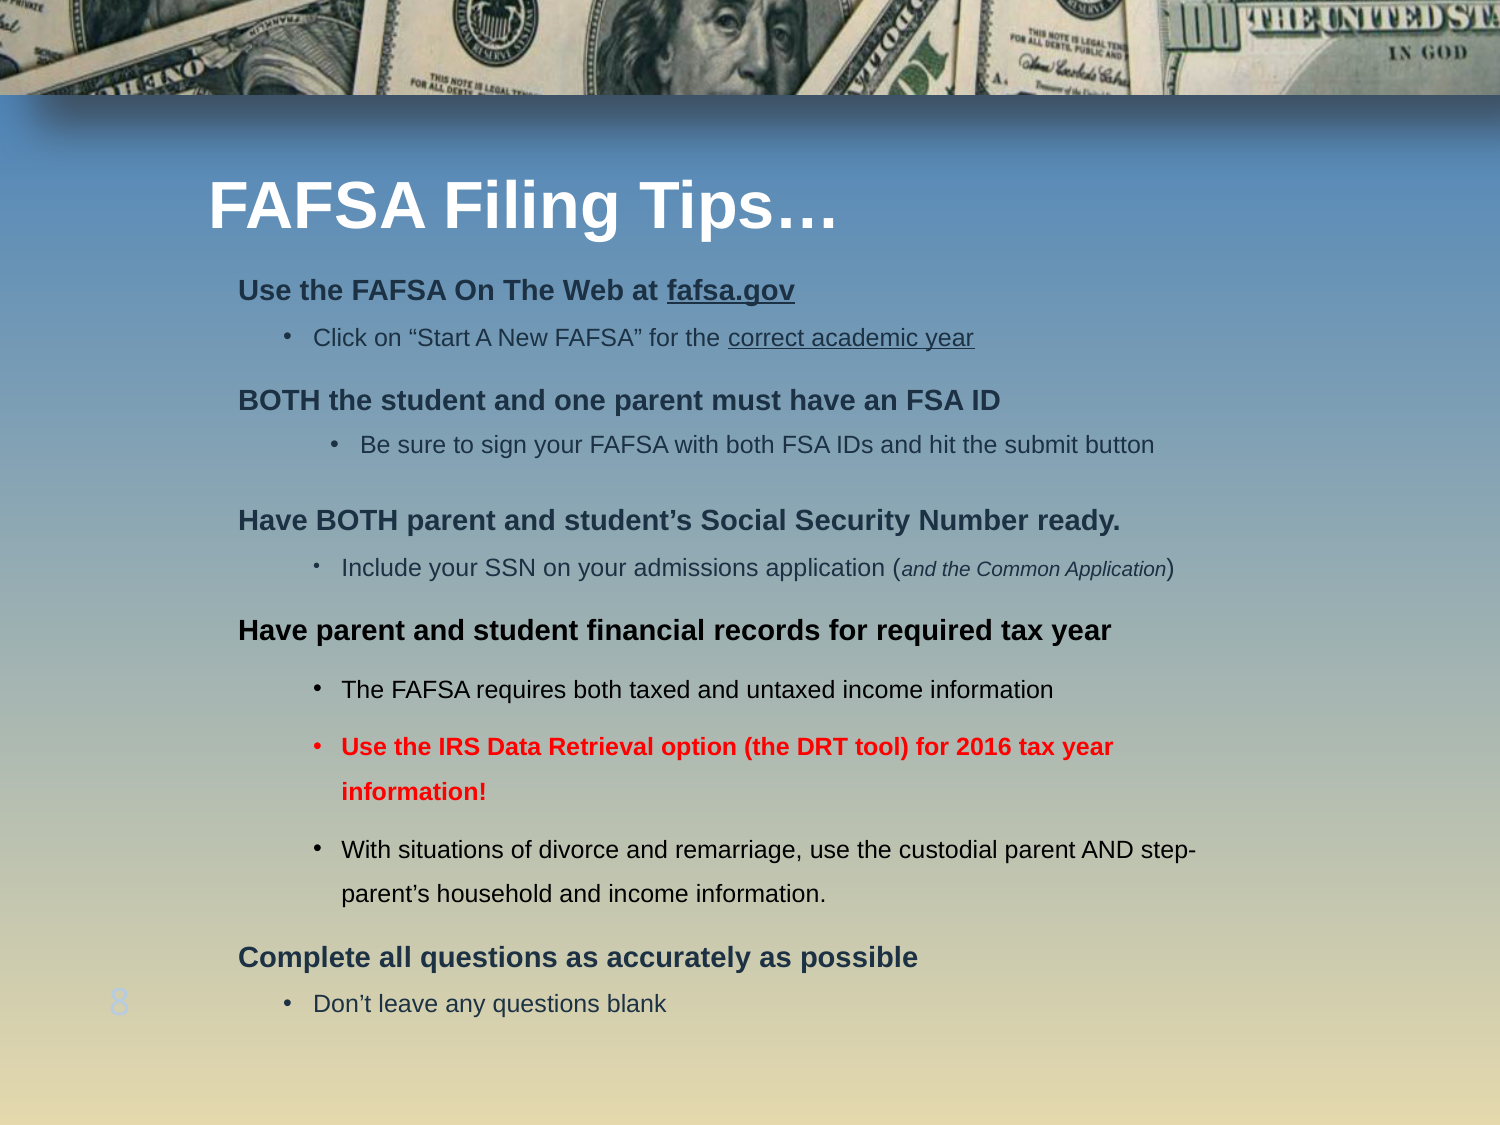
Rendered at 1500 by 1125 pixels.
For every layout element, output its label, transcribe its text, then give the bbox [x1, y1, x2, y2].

picture [0, 0, 1500, 95]
text_box Use the FAFSA On The Web at fafsa.gov Click on “Start A New FAFSA” for the correct academic year BOTH the student and one parent must have an FSA ID Be sure to sign your FAFSA with both FSA IDs and hit the submit button Have BOTH parent and student’s Social Security Number ready. Include your SSN on your admissions application (and the Common Application) Have parent and student financial records for required tax year The FAFSA requires both taxed and untaxed income information Use the IRS Data Retrieval option (the DRT tool) for 2016 tax year information! With situations of divorce and remarriage, use the custodial parent AND step-parent’s household and income information. Complete all questions as accurately as possible Don’t leave any questions blank [223, 246, 1277, 1061]
title FAFSA Filing Tips… [193, 163, 1114, 267]
slide_number 8 [93, 976, 194, 1037]
